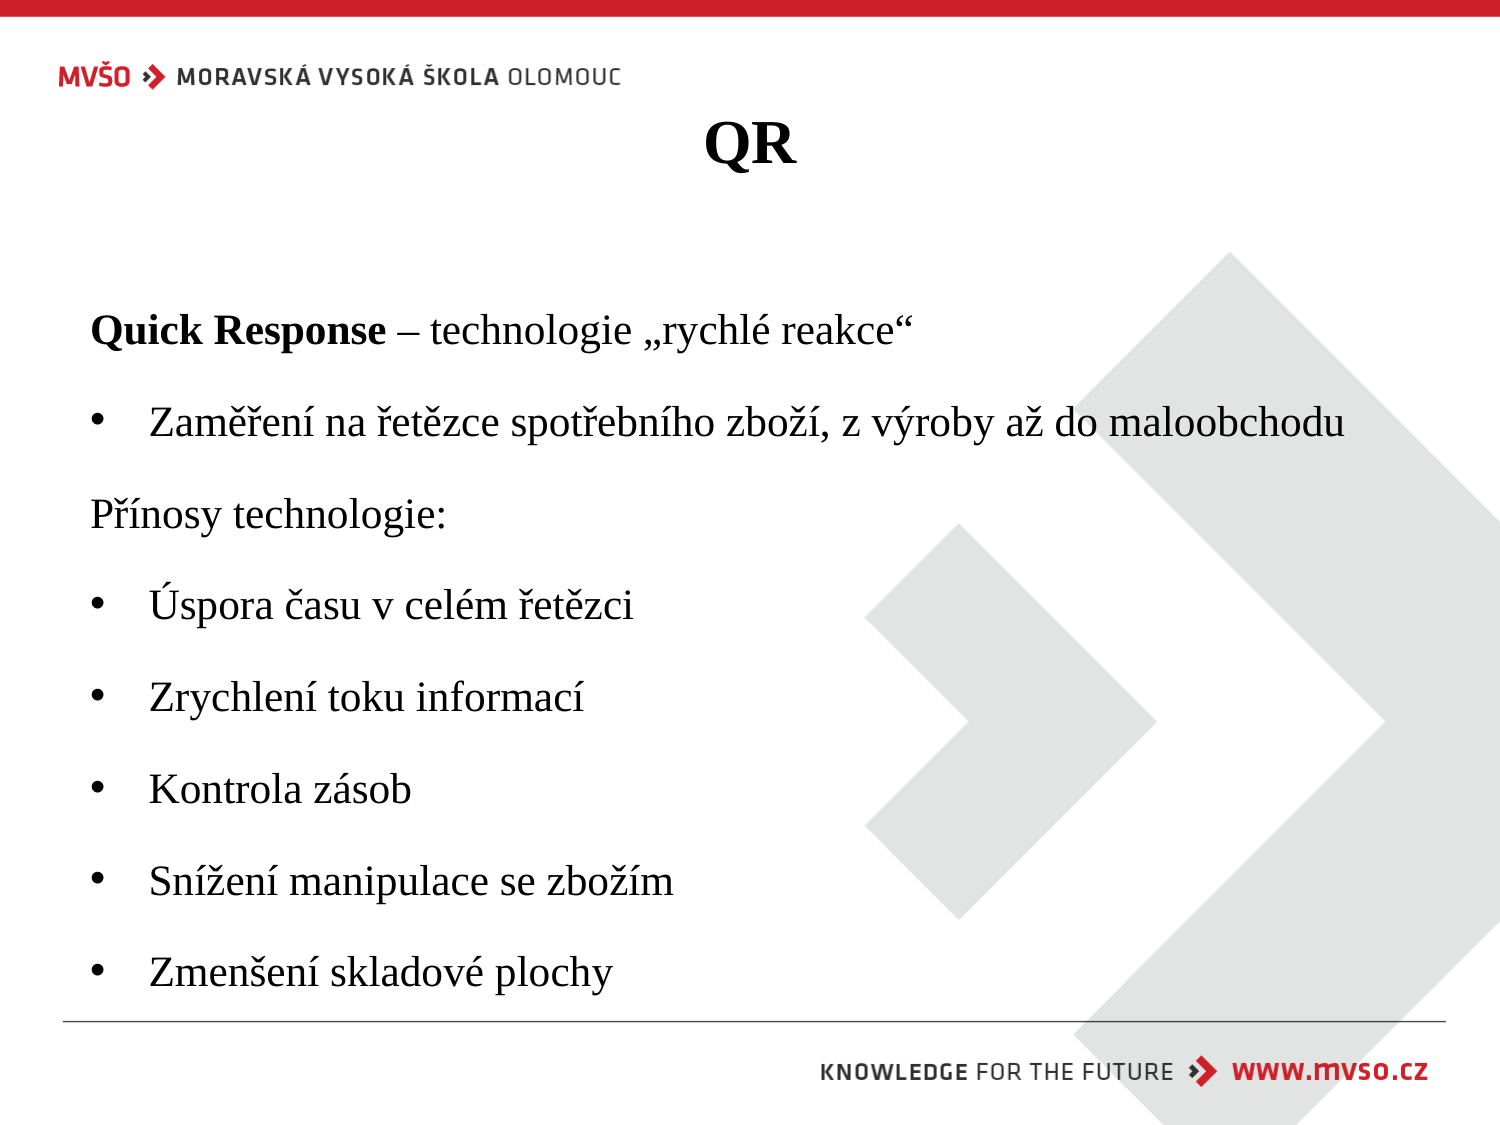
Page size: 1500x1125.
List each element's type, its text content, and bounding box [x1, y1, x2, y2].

list Quick Response – technologie „rychlé reakce“ Zaměření na řetězce spotřebního zboží, z výroby až do maloobchodu Přínosy technologie: Úspora času v celém řetězci Zrychlení toku informací Kontrola zásob Snížení manipulace se zbožím Zmenšení skladové plochy [75, 262, 1425, 1005]
picture [0, 0, 1500, 1125]
title QR [75, 45, 1425, 233]
